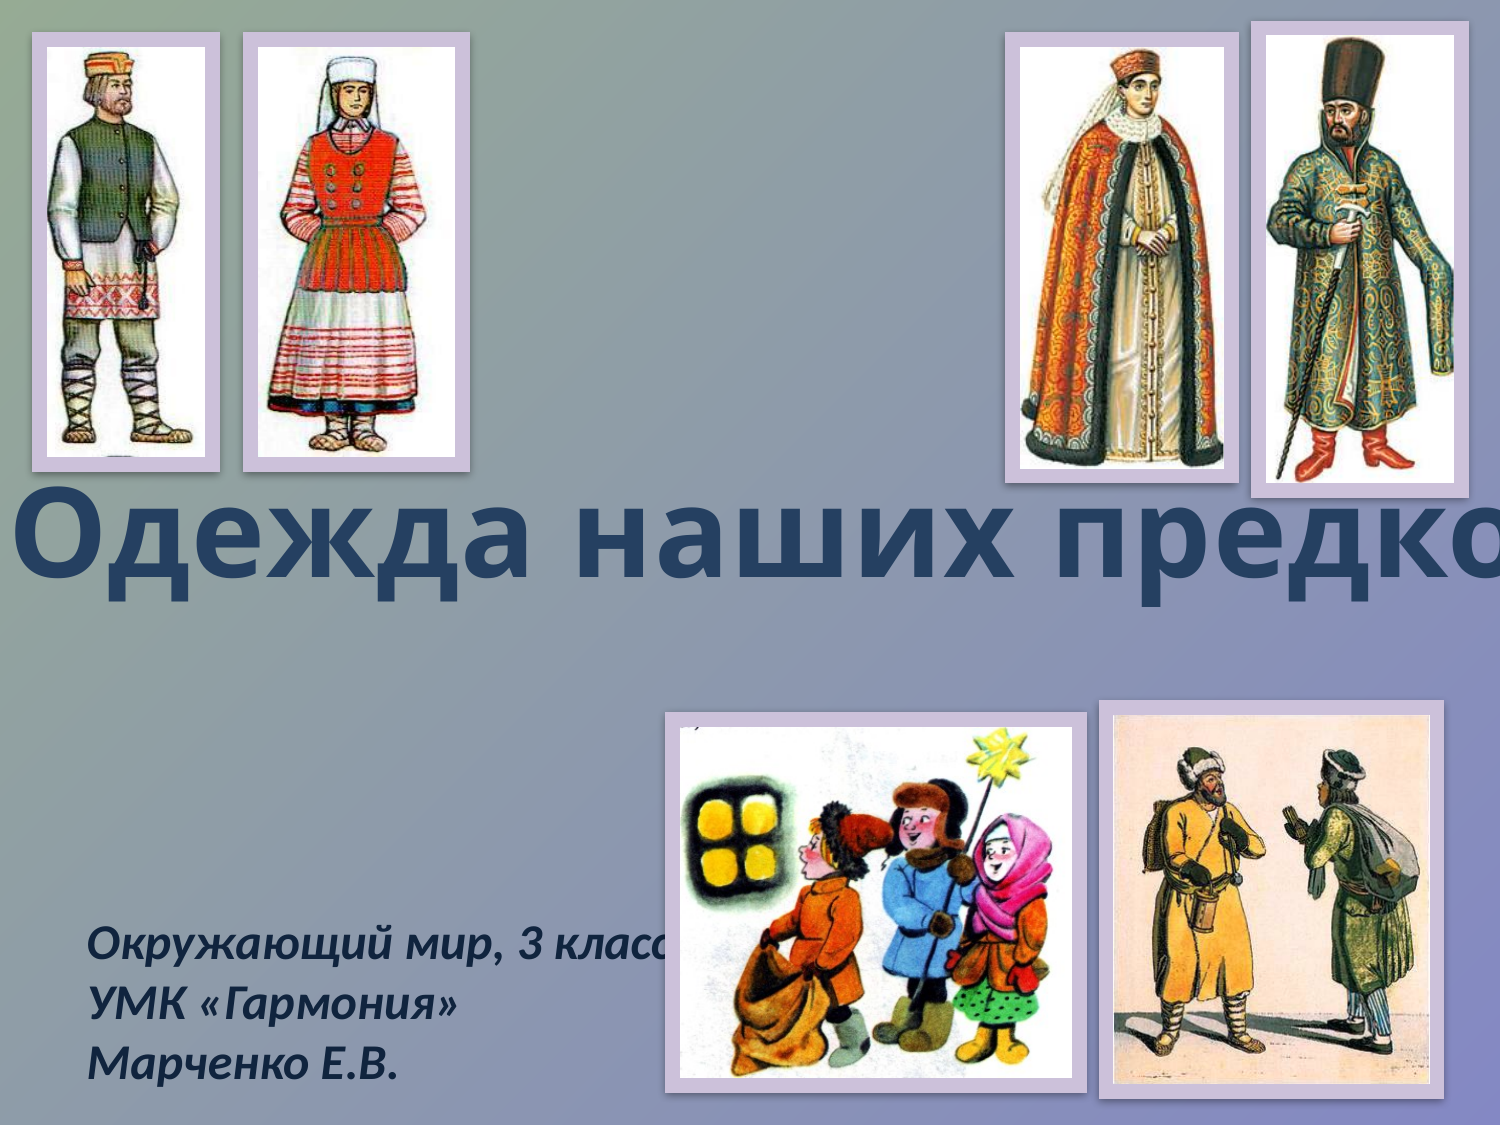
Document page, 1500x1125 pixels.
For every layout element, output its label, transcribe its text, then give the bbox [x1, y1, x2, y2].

text_box Одежда наших предков [0, 445, 1500, 610]
picture [1019, 46, 1225, 469]
picture [679, 726, 1073, 1079]
picture [1265, 34, 1455, 484]
picture [1112, 714, 1430, 1085]
picture [46, 46, 206, 458]
picture [257, 46, 456, 458]
text_box Окружающий мир, 3 класс УМК «Гармония» Марченко Е.В. [71, 902, 663, 1098]
